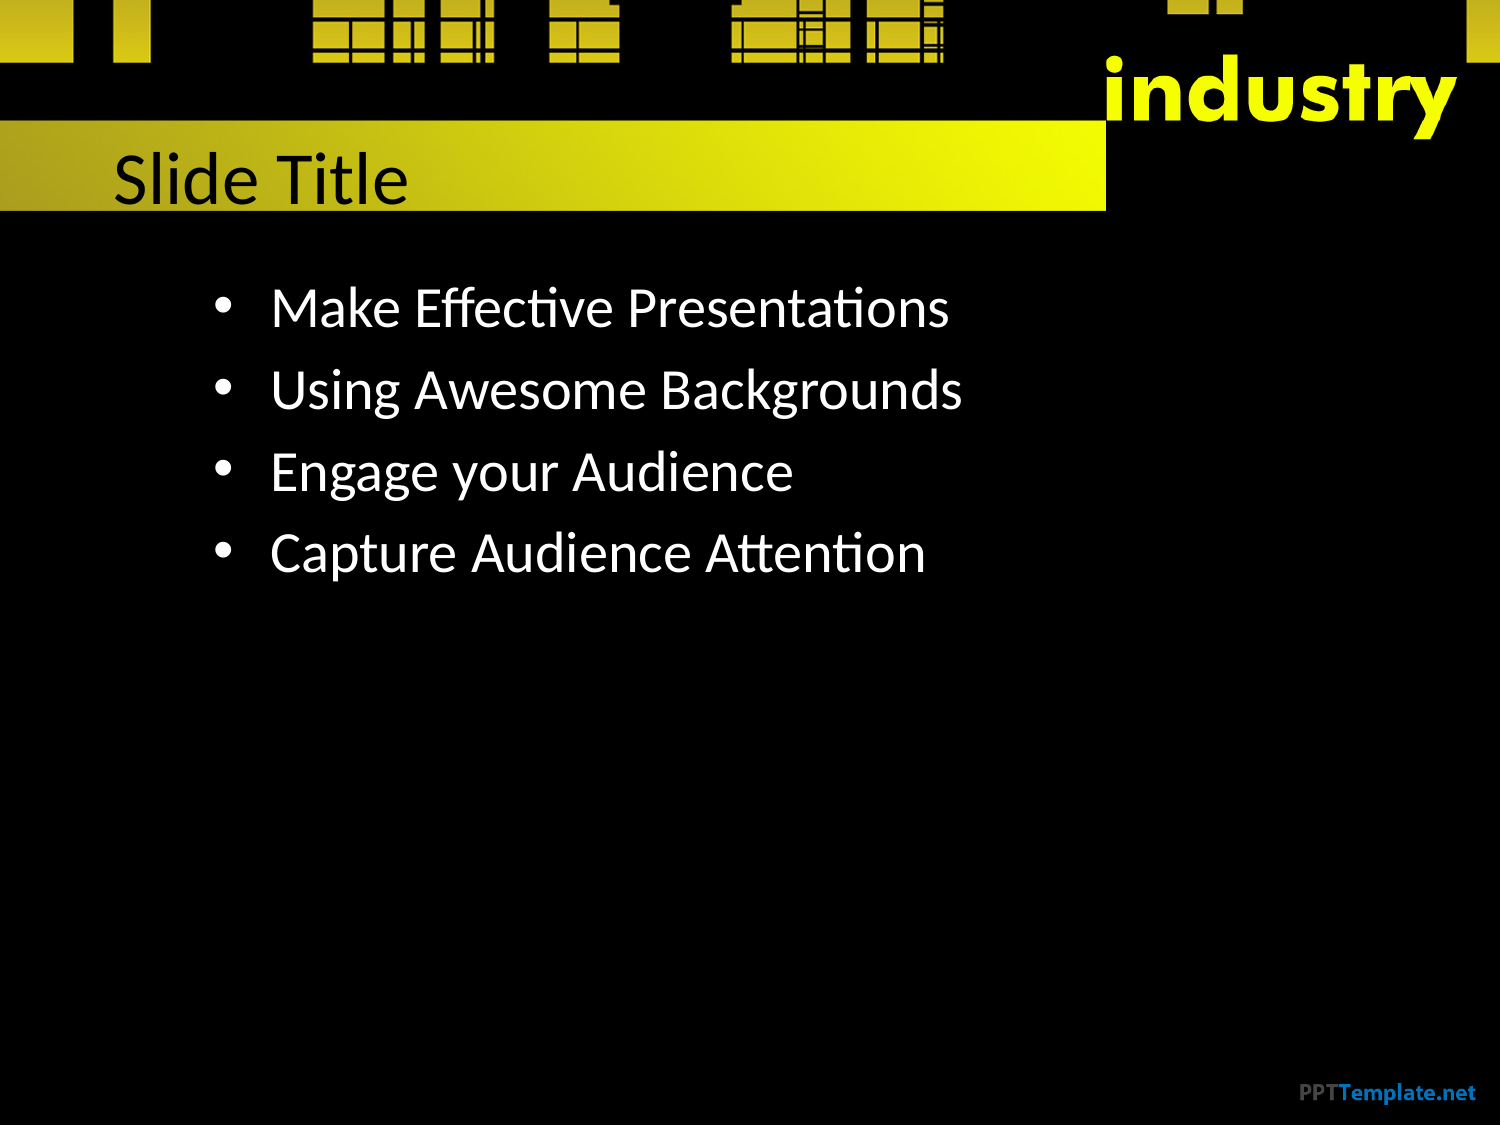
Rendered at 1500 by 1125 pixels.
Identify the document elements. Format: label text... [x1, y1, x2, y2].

picture [0, 0, 1500, 1125]
list Make Effective Presentations Using Awesome Backgrounds Engage your Audience Capture Audience Attention [198, 261, 1402, 939]
title Slide Title [98, 111, 1402, 237]
